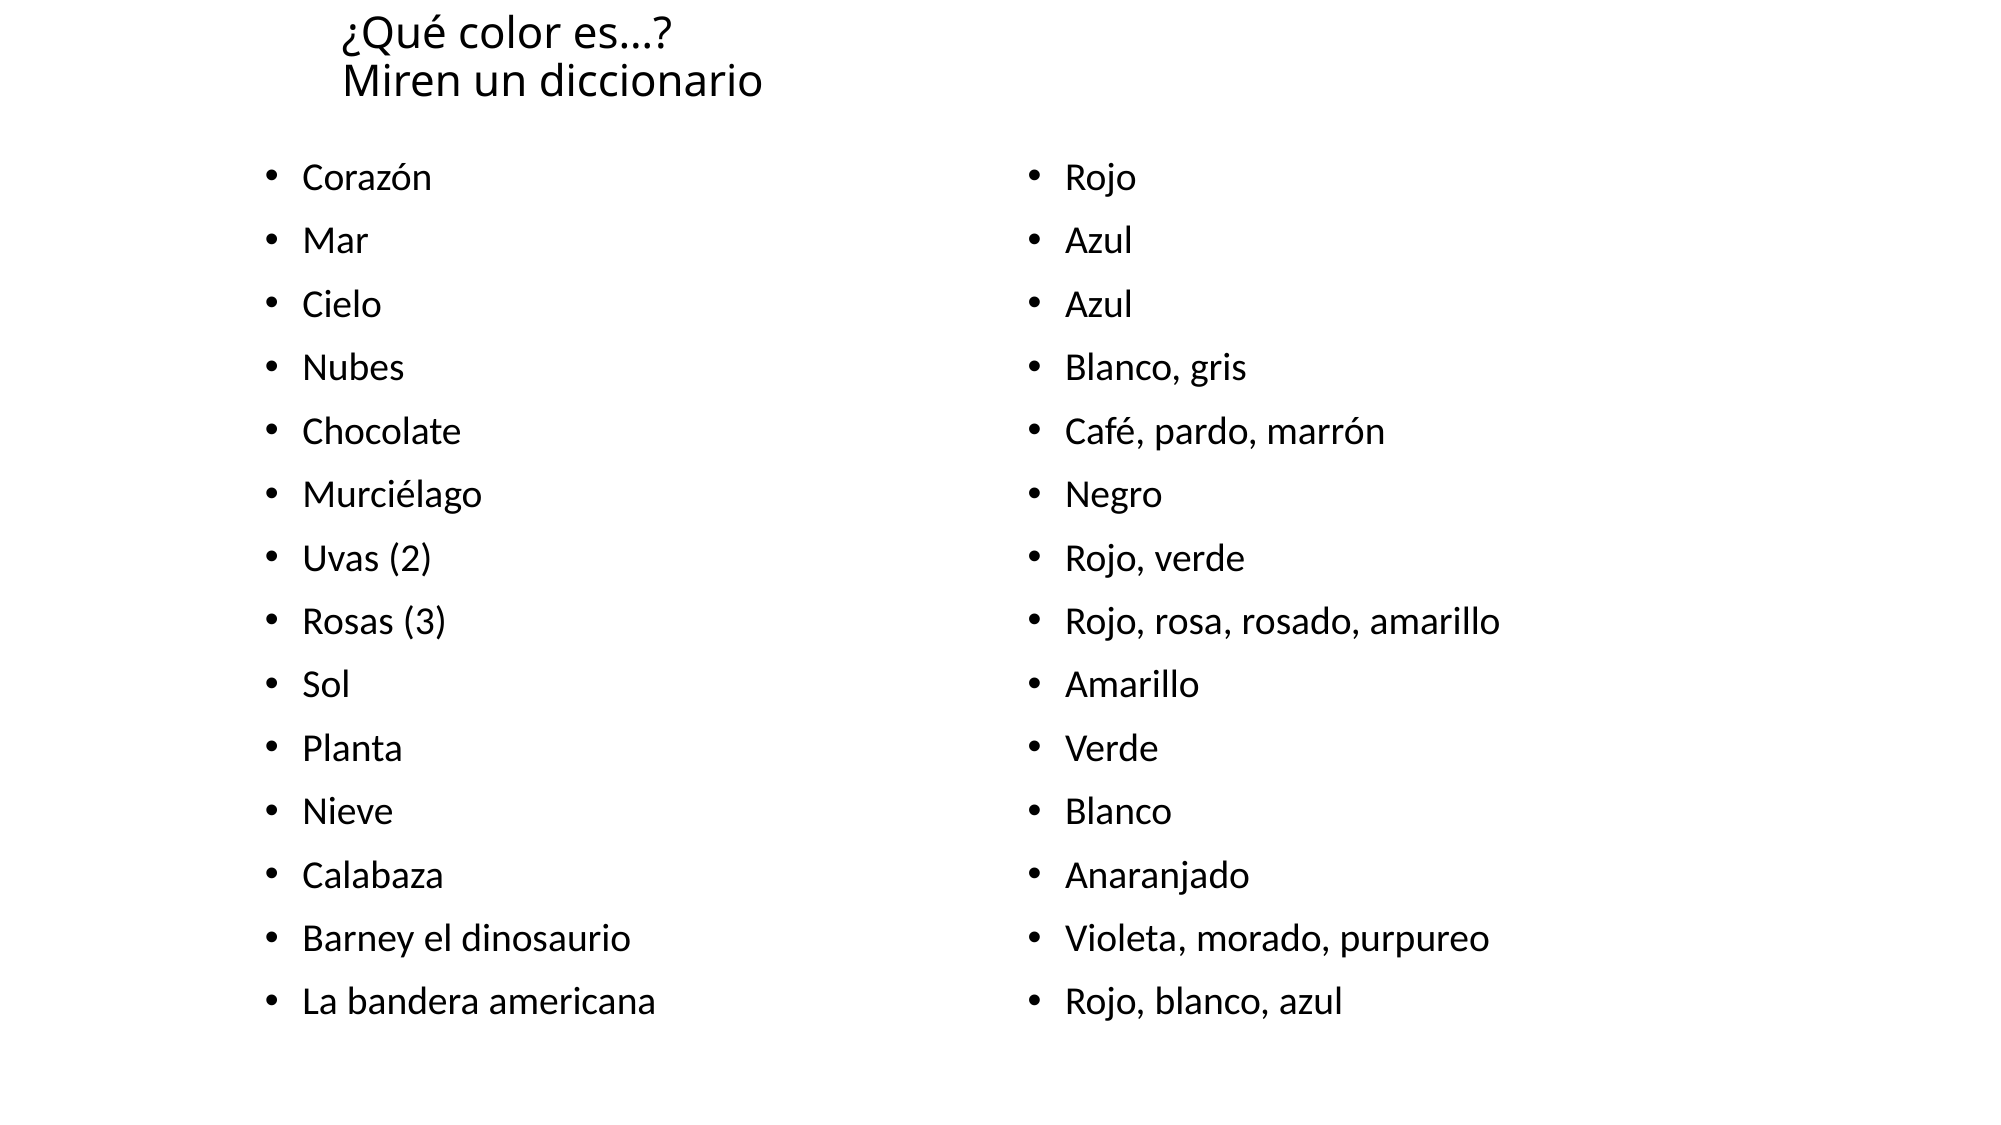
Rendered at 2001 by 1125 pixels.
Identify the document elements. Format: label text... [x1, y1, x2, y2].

list Corazón Mar Cielo Nubes Chocolate Murciélago Uvas (2) Rosas (3) Sol Planta Nieve Calabaza Barney el dinosaurio La bandera americana [249, 148, 988, 1125]
title ¿Qué color es…? Miren un diccionario [326, 3, 1677, 114]
list Rojo Azul Azul Blanco, gris Café, pardo, marrón Negro Rojo, verde Rojo, rosa, rosado, amarillo Amarillo Verde Blanco Anaranjado Violeta, morado, purpureo Rojo, blanco, azul [1012, 148, 1750, 1125]
